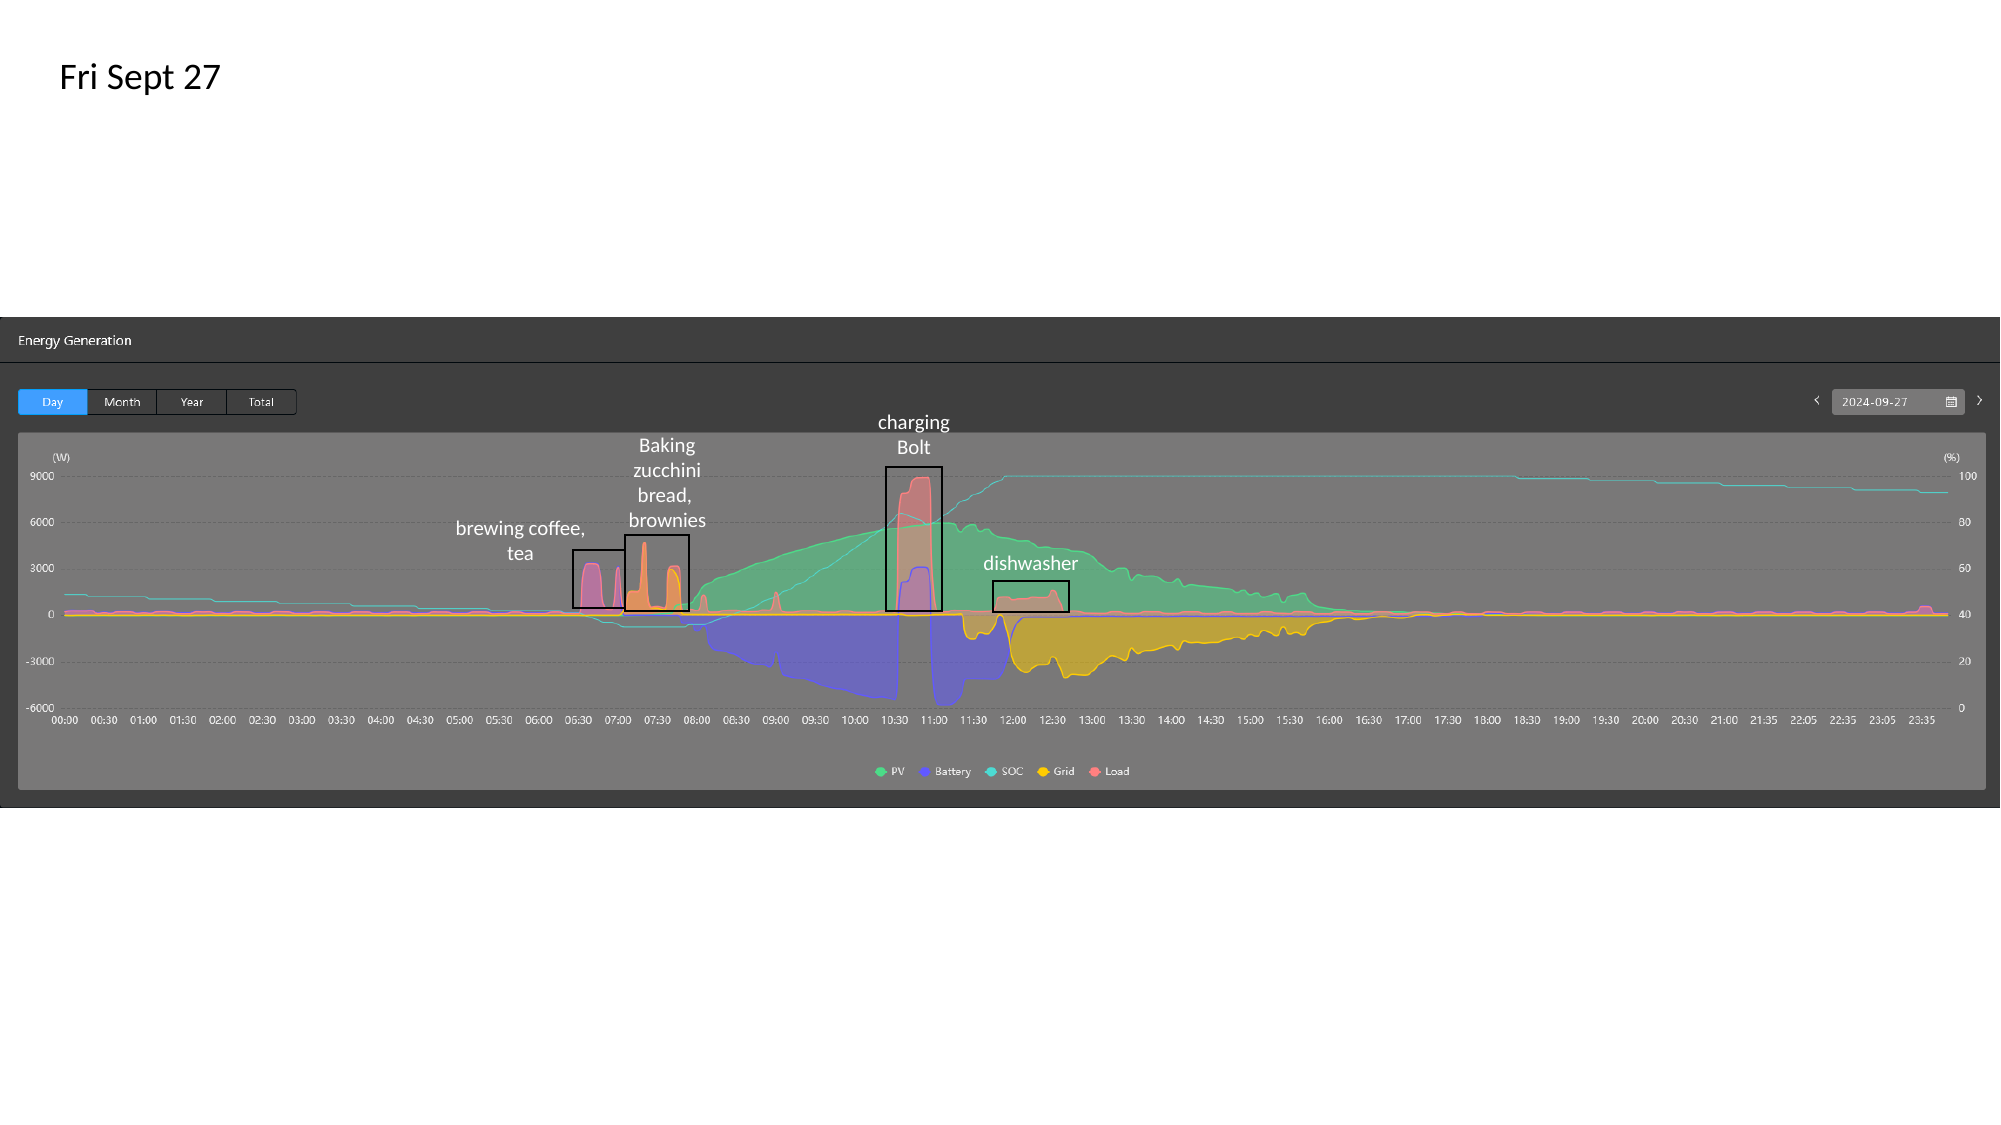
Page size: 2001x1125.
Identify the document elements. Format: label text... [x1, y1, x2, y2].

text_box Fri Sept 27 [44, 44, 296, 105]
picture [0, 317, 2000, 808]
